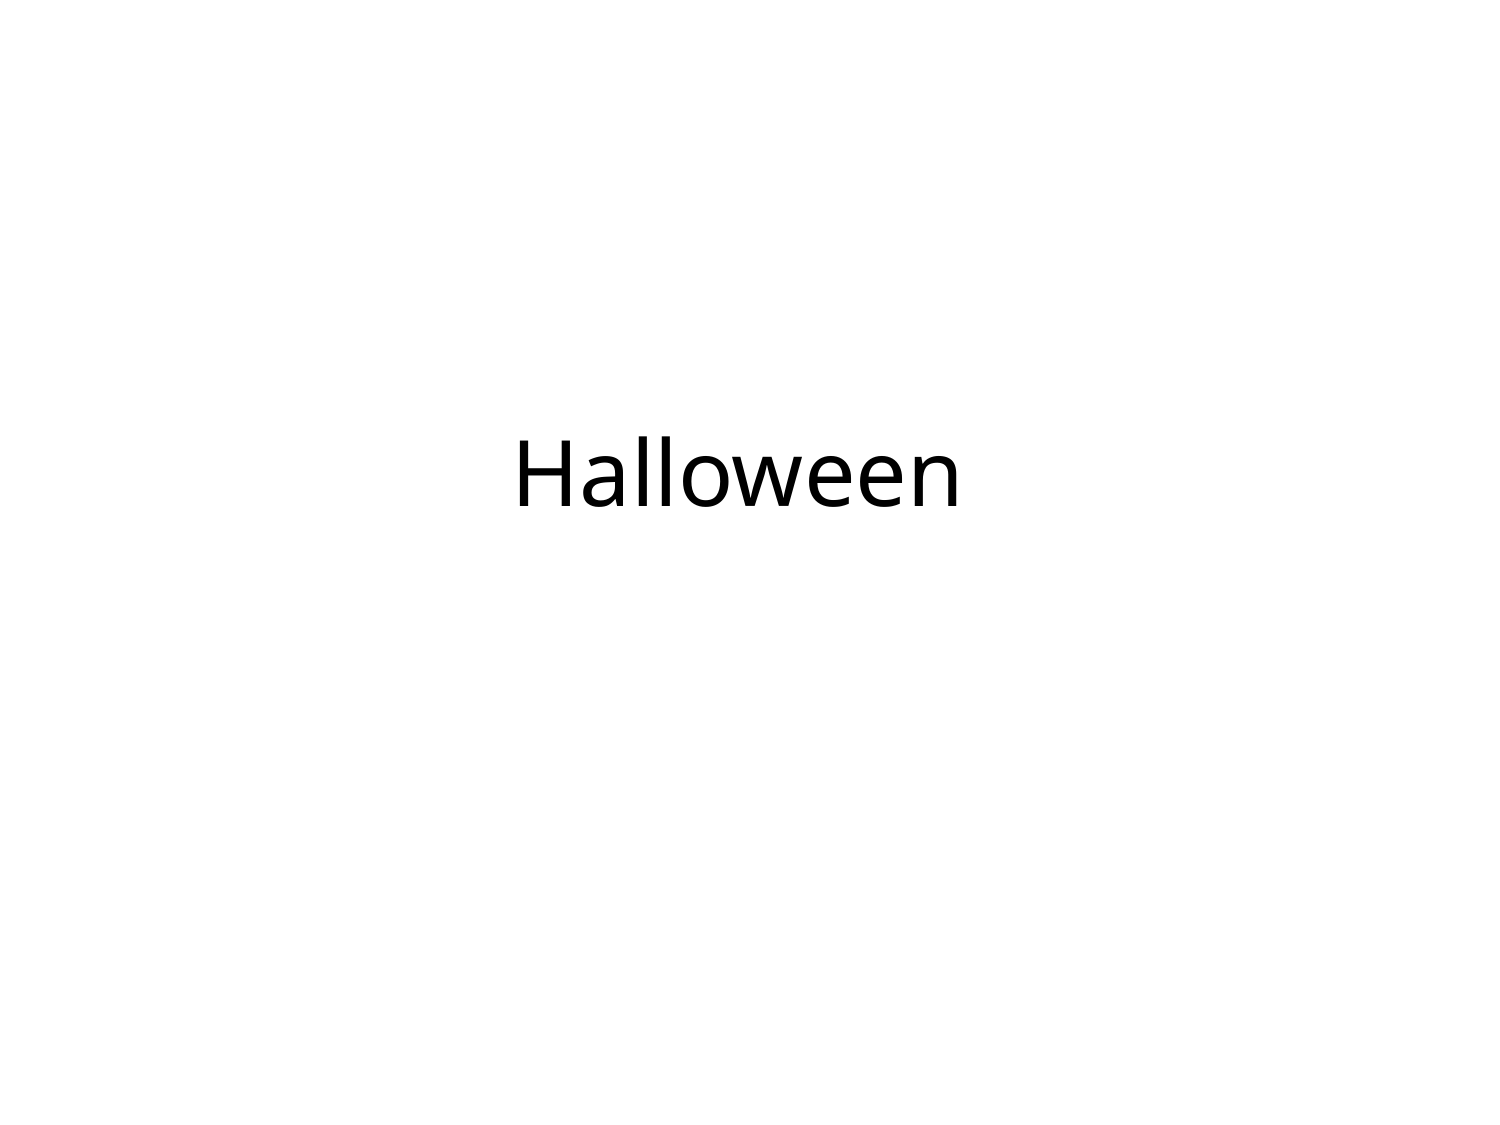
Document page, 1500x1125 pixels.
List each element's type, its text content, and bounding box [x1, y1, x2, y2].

title Halloween [112, 349, 1388, 591]
